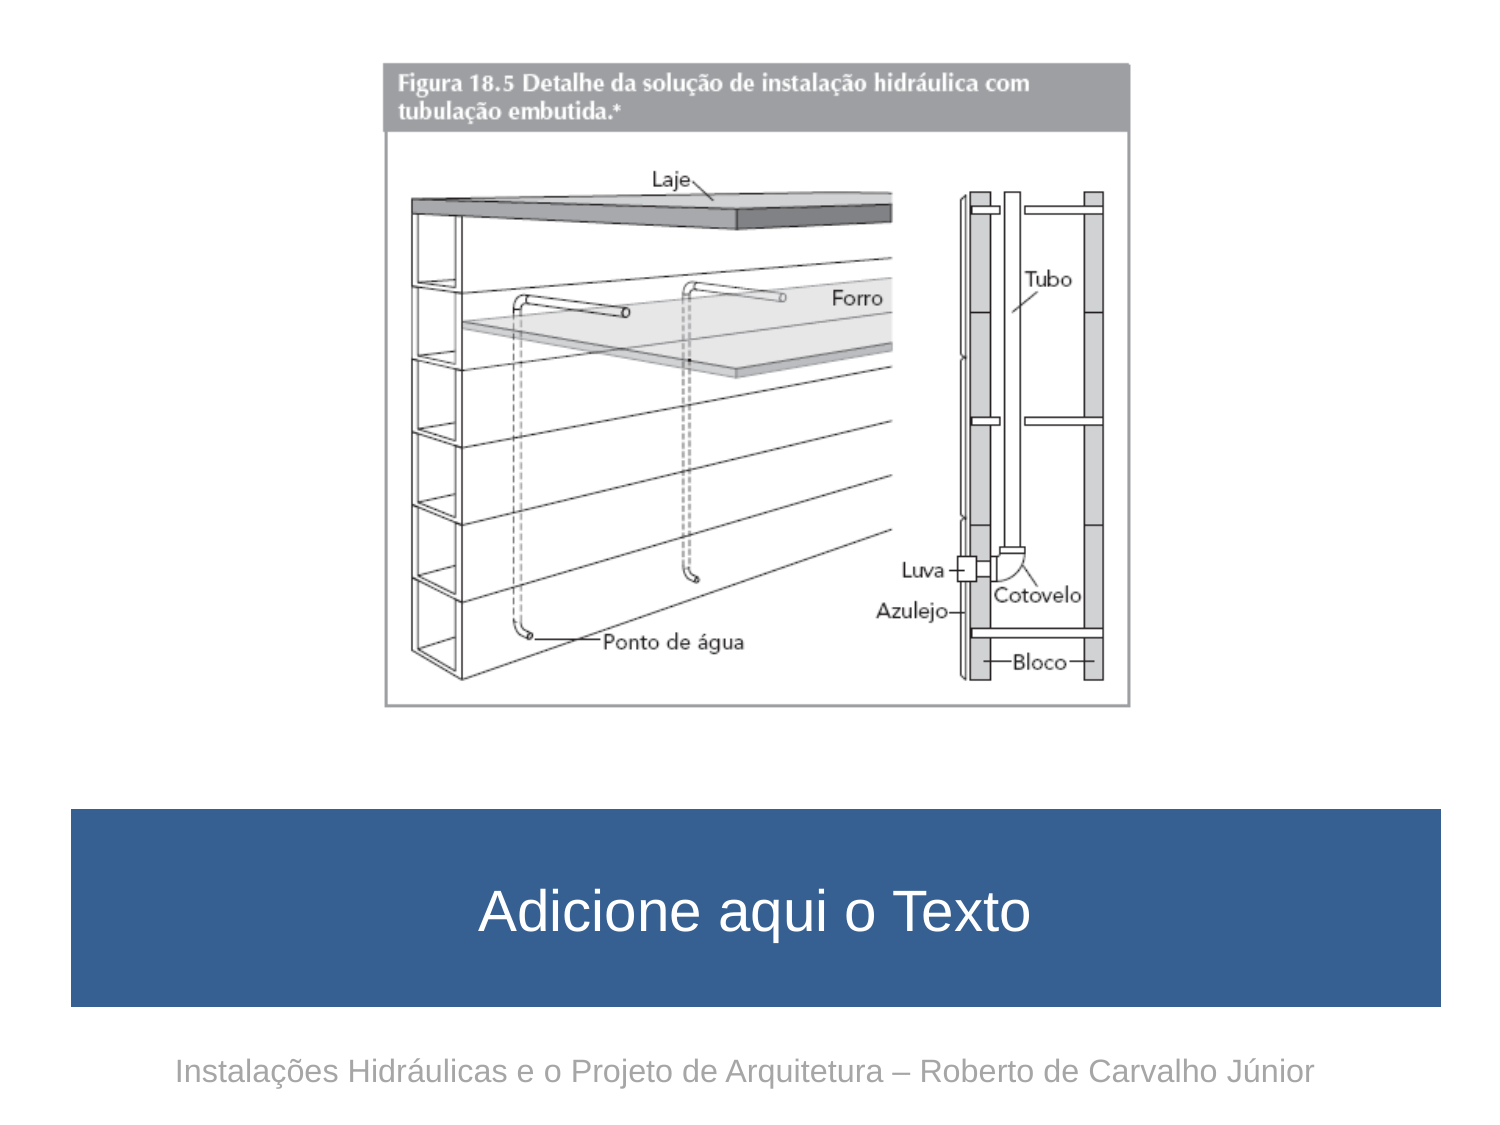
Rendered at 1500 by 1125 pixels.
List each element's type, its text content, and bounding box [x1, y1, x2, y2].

footer Instalações Hidráulicas e o Projeto de Arquitetura – Roberto de Carvalho Júnior [0, 1042, 1500, 1103]
text_box Adicione aqui o Texto [70, 808, 1442, 1008]
picture [363, 54, 1137, 718]
